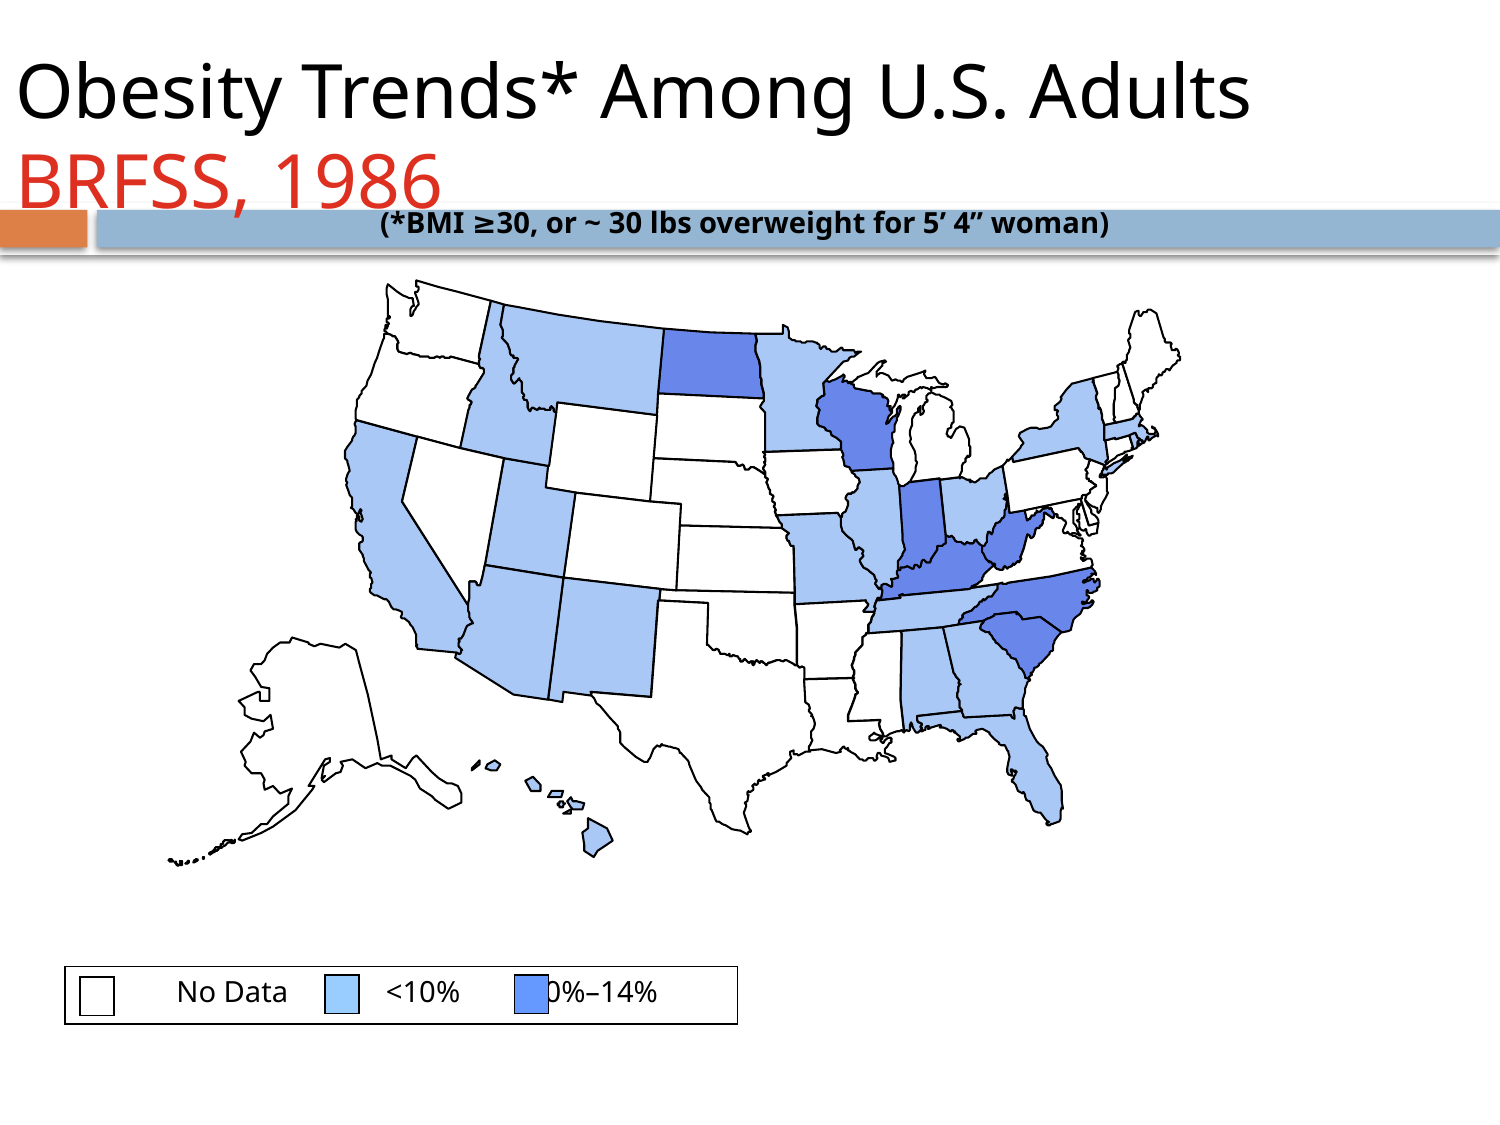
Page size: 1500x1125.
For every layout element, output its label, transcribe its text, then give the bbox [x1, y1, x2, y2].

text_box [168, 637, 462, 866]
text_box [677, 525, 794, 592]
text_box [402, 436, 504, 606]
text_box [1105, 436, 1132, 464]
text_box [775, 512, 882, 611]
text_box [546, 403, 658, 501]
text_box [345, 421, 472, 637]
text_box [500, 304, 665, 416]
text_box [1113, 363, 1139, 423]
text_box [958, 568, 1100, 633]
text_box [1104, 413, 1159, 443]
text_box [564, 492, 682, 591]
text_box [897, 493, 946, 571]
text_box [1092, 371, 1119, 425]
title Obesity Trends* Among U.S. Adults BRFSS, 1986 [0, 39, 1500, 228]
text_box [1012, 378, 1133, 477]
text_box [1122, 309, 1181, 410]
text_box [486, 459, 576, 577]
text_box [549, 577, 661, 703]
text_box [660, 590, 797, 665]
text_box [755, 324, 862, 452]
text_box [462, 565, 564, 700]
text_box [971, 512, 1093, 588]
text_box [654, 393, 765, 473]
text_box [590, 600, 814, 835]
text_box [1129, 432, 1144, 450]
text_box [817, 374, 843, 454]
text_box [876, 536, 994, 600]
text_box [762, 450, 851, 516]
text_box (*BMI ≥30, or ~ 30 lbs overweight for 5’ 4” woman) [365, 196, 1126, 247]
text_box [1085, 459, 1109, 513]
text_box [1002, 448, 1096, 513]
text_box [804, 678, 896, 762]
text_box [355, 333, 483, 447]
text_box [942, 620, 1030, 719]
text_box [384, 280, 490, 363]
text_box [848, 630, 904, 737]
text_box [869, 585, 997, 633]
text_box [1080, 495, 1099, 526]
text_box [982, 493, 1054, 569]
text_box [848, 360, 971, 483]
text_box [460, 300, 557, 466]
text_box [794, 600, 875, 679]
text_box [471, 760, 613, 858]
text_box [840, 492, 904, 589]
text_box [659, 328, 763, 398]
text_box [1024, 498, 1099, 536]
text_box [917, 708, 1063, 826]
text_box [942, 466, 1006, 546]
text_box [64, 966, 738, 1025]
text_box [651, 458, 781, 527]
text_box [981, 611, 1062, 678]
text_box [901, 627, 962, 733]
